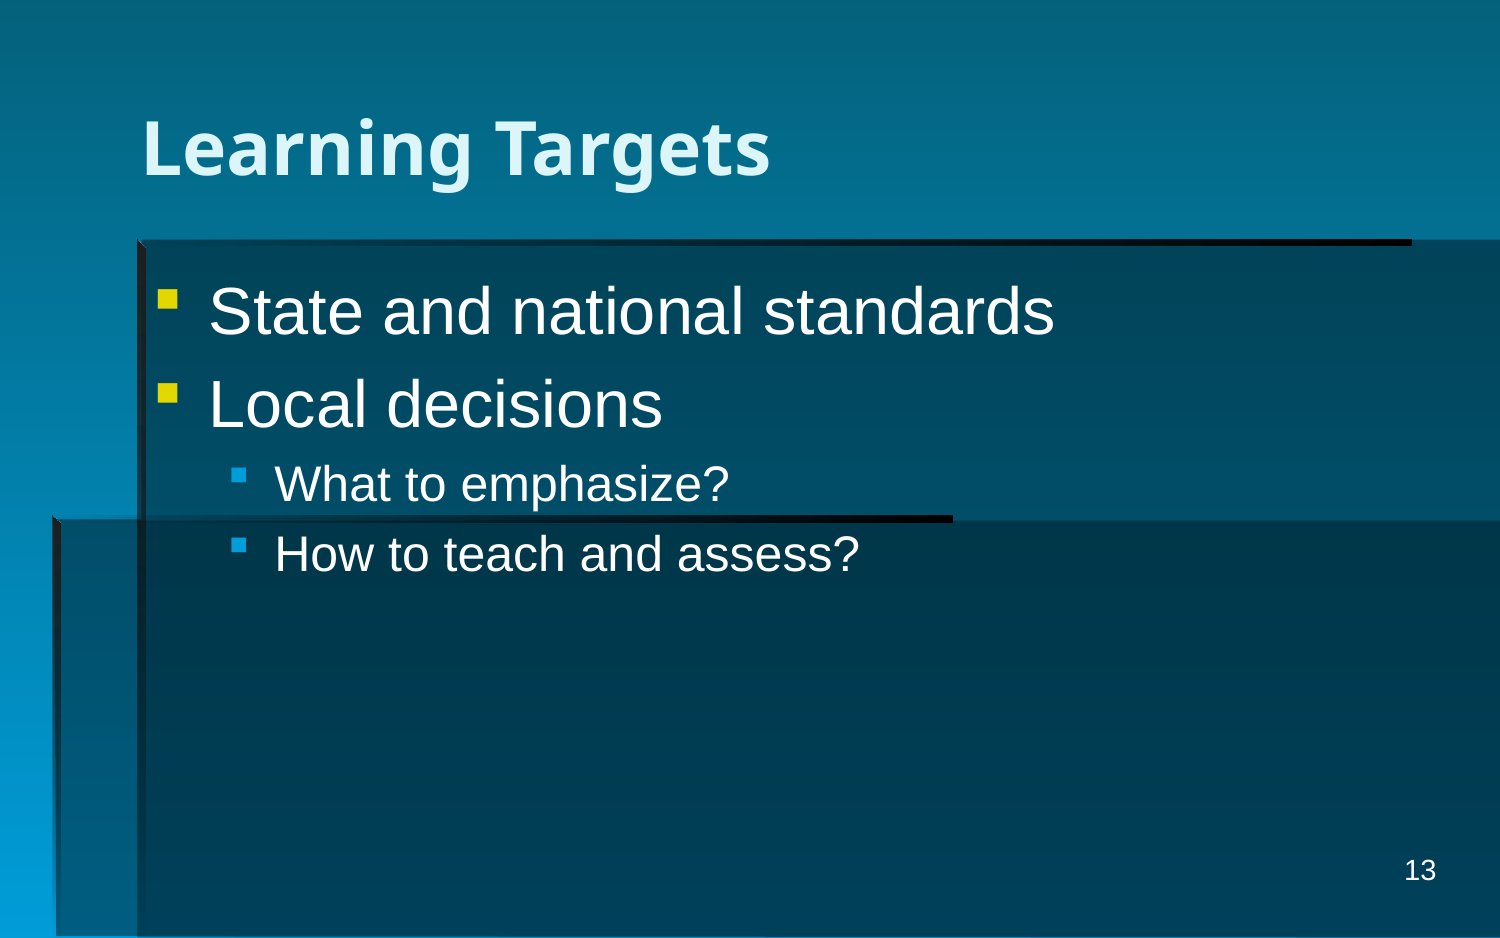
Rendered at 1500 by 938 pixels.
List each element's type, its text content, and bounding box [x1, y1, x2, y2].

list State and national standards Local decisions What to emphasize? How to teach and assess? [137, 260, 1452, 834]
text_box 13 [1212, 843, 1452, 894]
title Learning Targets [124, 62, 1413, 230]
